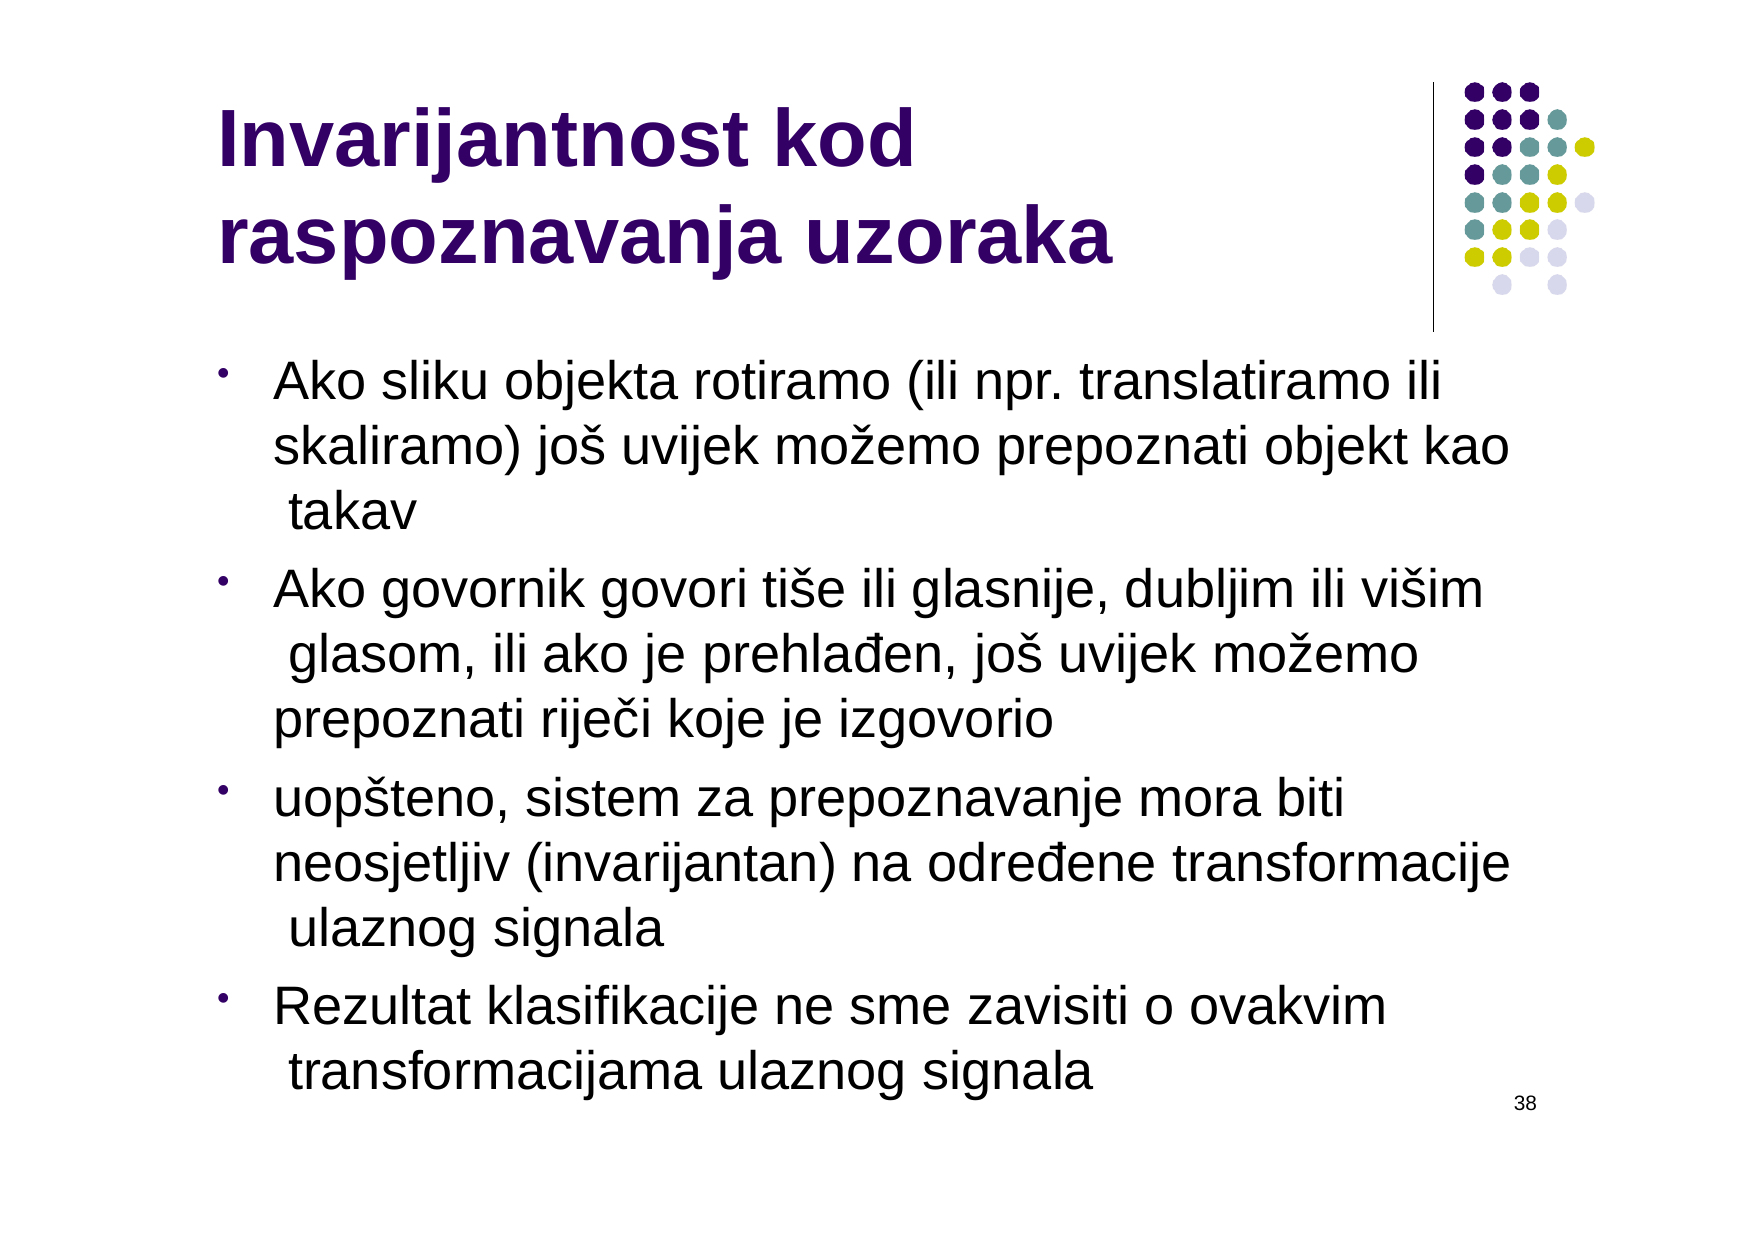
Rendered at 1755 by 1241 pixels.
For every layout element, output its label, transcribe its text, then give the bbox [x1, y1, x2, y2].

picture [1492, 192, 1512, 213]
picture [1547, 192, 1567, 213]
picture [1464, 82, 1485, 102]
picture [1492, 219, 1512, 240]
text_box Ako sliku objekta rotiramo (ili npr. translatiramo ili skaliramo) još uvijek možemo prepoznati objekt kao takav Ako govornik govori tiše ili glasnije, dubljim ili višim glasom, ili ako je prehlađen, još uvijek možemo prepoznati riječi koje je izgovorio uopšteno, sistem za prepoznavanje mora biti neosjetljiv (invarijantan) na određene transformacije ulaznog signala Rezultat klasifikacije ne sme zavisiti o ovakvim transformacijama ulaznog signala [215, 343, 1519, 1101]
picture [1547, 274, 1567, 295]
picture [1547, 137, 1567, 157]
picture [1464, 192, 1485, 213]
picture [1519, 137, 1540, 157]
picture [1464, 109, 1485, 130]
picture [1492, 274, 1512, 295]
picture [1519, 192, 1540, 213]
picture [1574, 192, 1595, 213]
title Invarijantnost kod raspoznavanja uzoraka [215, 83, 1115, 293]
picture [1519, 109, 1540, 130]
picture [1464, 247, 1485, 267]
picture [1464, 219, 1485, 240]
picture [1492, 137, 1512, 157]
picture [1492, 82, 1512, 102]
picture [1574, 137, 1595, 157]
picture [1492, 109, 1512, 130]
picture [1492, 164, 1512, 185]
picture [1547, 219, 1567, 240]
picture [1464, 137, 1485, 157]
picture [1492, 247, 1512, 267]
picture [1519, 247, 1540, 267]
picture [1547, 109, 1567, 130]
picture [1519, 164, 1540, 185]
picture [1519, 82, 1540, 102]
picture [1464, 164, 1485, 185]
picture [1519, 219, 1540, 240]
picture [1547, 247, 1567, 267]
slide_number 38 [1507, 1089, 1544, 1241]
picture [1547, 164, 1567, 185]
